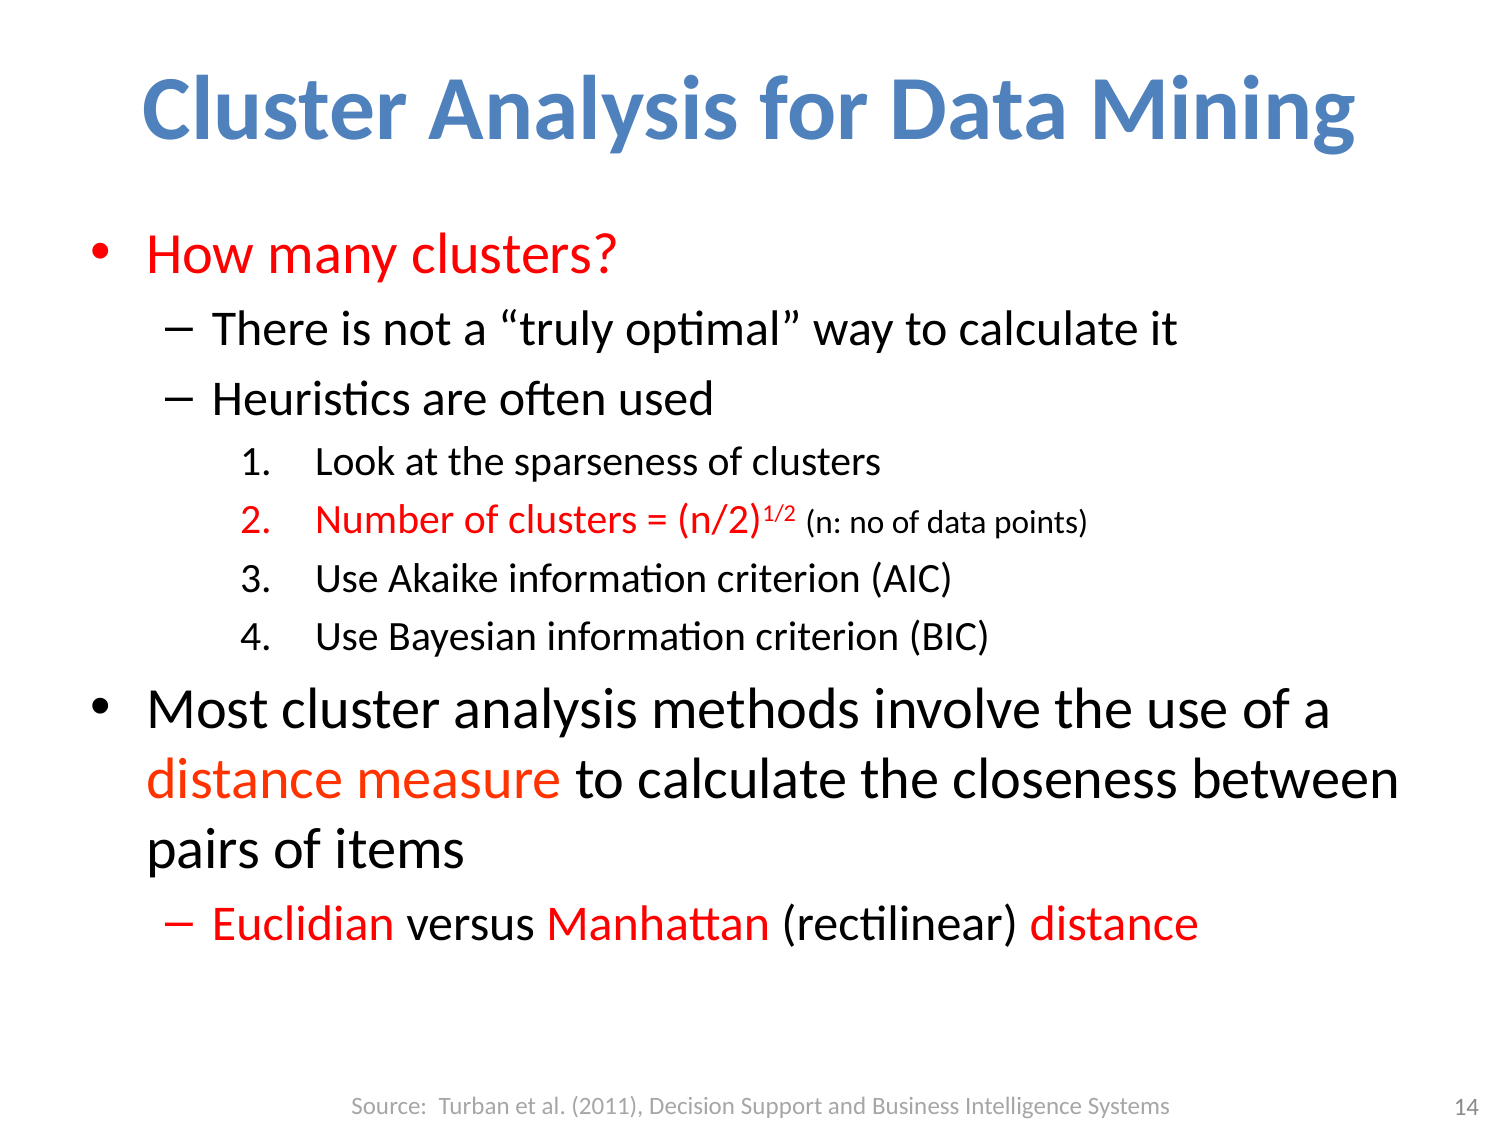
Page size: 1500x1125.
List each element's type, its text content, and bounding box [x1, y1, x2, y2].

text_box Source: Turban et al. (2011), Decision Support and Business Intelligence Systems [301, 1082, 1223, 1125]
slide_number 14 [1387, 1082, 1495, 1125]
title Cluster Analysis for Data Mining [75, 45, 1425, 161]
list How many clusters? There is not a “truly optimal” way to calculate it Heuristics are often used Look at the sparseness of clusters Number of clusters = (n/2)1/2 (n: no of data points) Use Akaike information criterion (AIC) Use Bayesian information criterion (BIC) Most cluster analysis methods involve the use of a distance measure to calculate the closeness between pairs of items Euclidian versus Manhattan (rectilinear) distance [75, 208, 1425, 1047]
